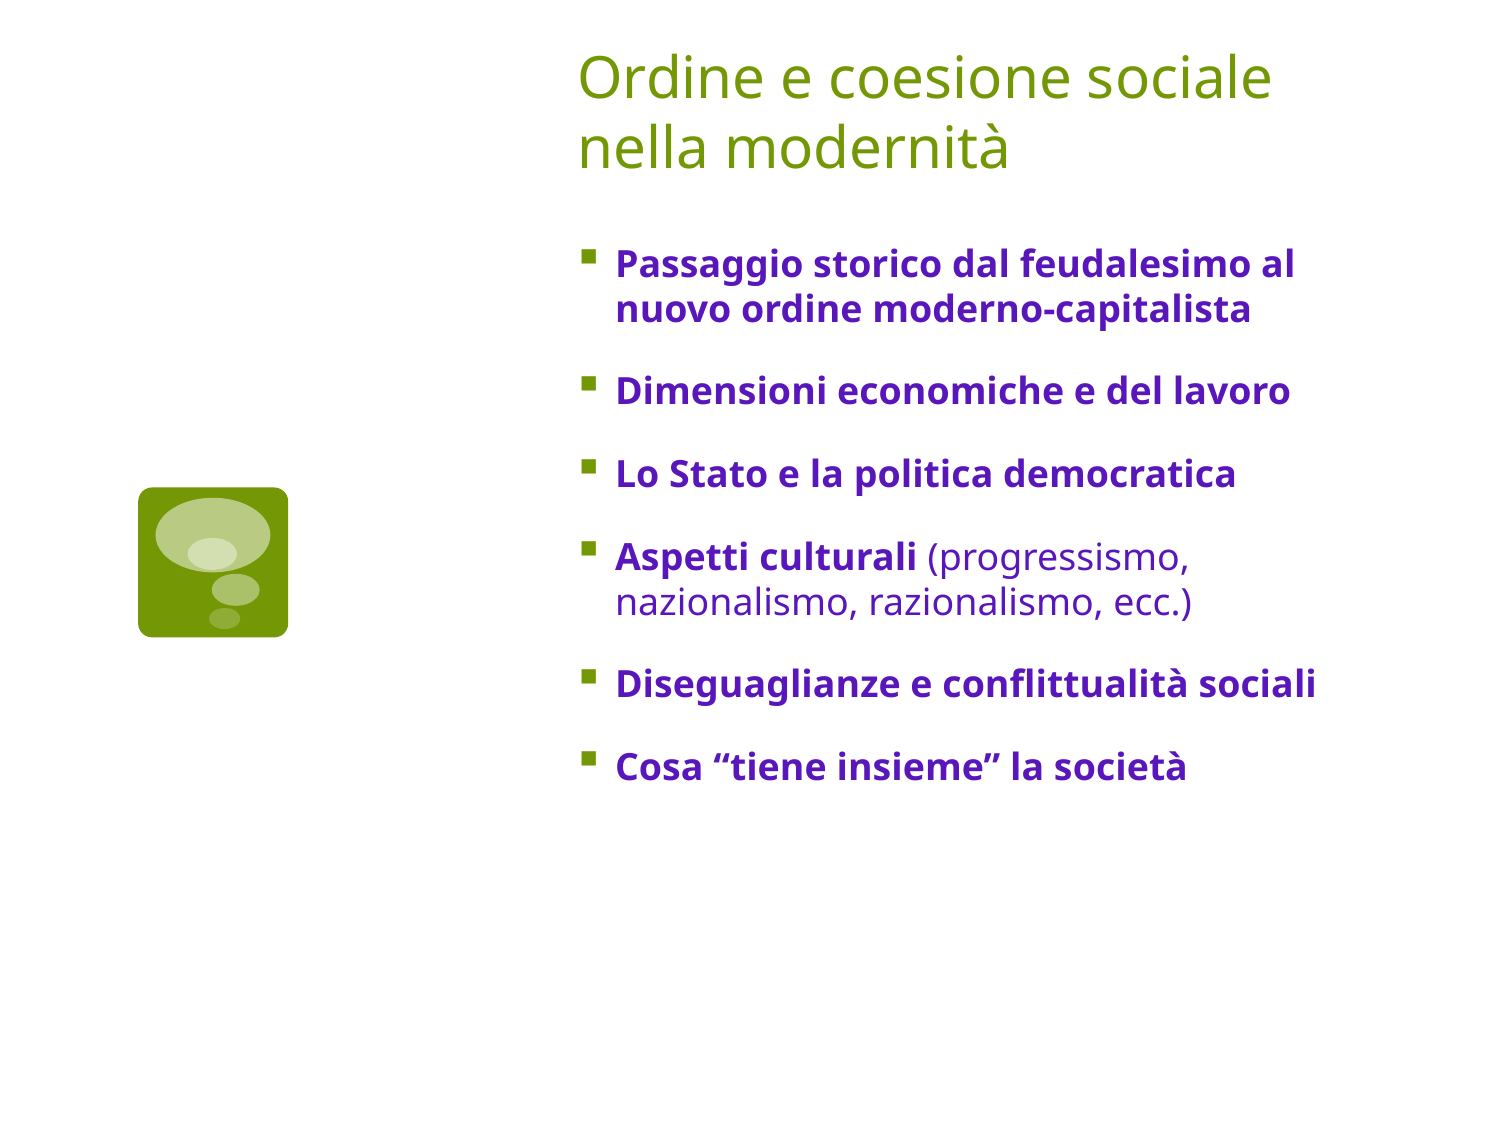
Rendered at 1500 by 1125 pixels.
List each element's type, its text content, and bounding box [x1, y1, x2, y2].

title Ordine e coesione sociale nella modernità [562, 112, 1375, 189]
list Passaggio storico dal feudalesimo al nuovo ordine moderno-capitalista Dimensioni economiche e del lavoro Lo Stato e la politica democratica Aspetti culturali (progressismo, nazionalismo, razionalismo, ecc.) Diseguaglianze e conflittualità sociali Cosa “tiene insieme” la società [562, 232, 1374, 1005]
